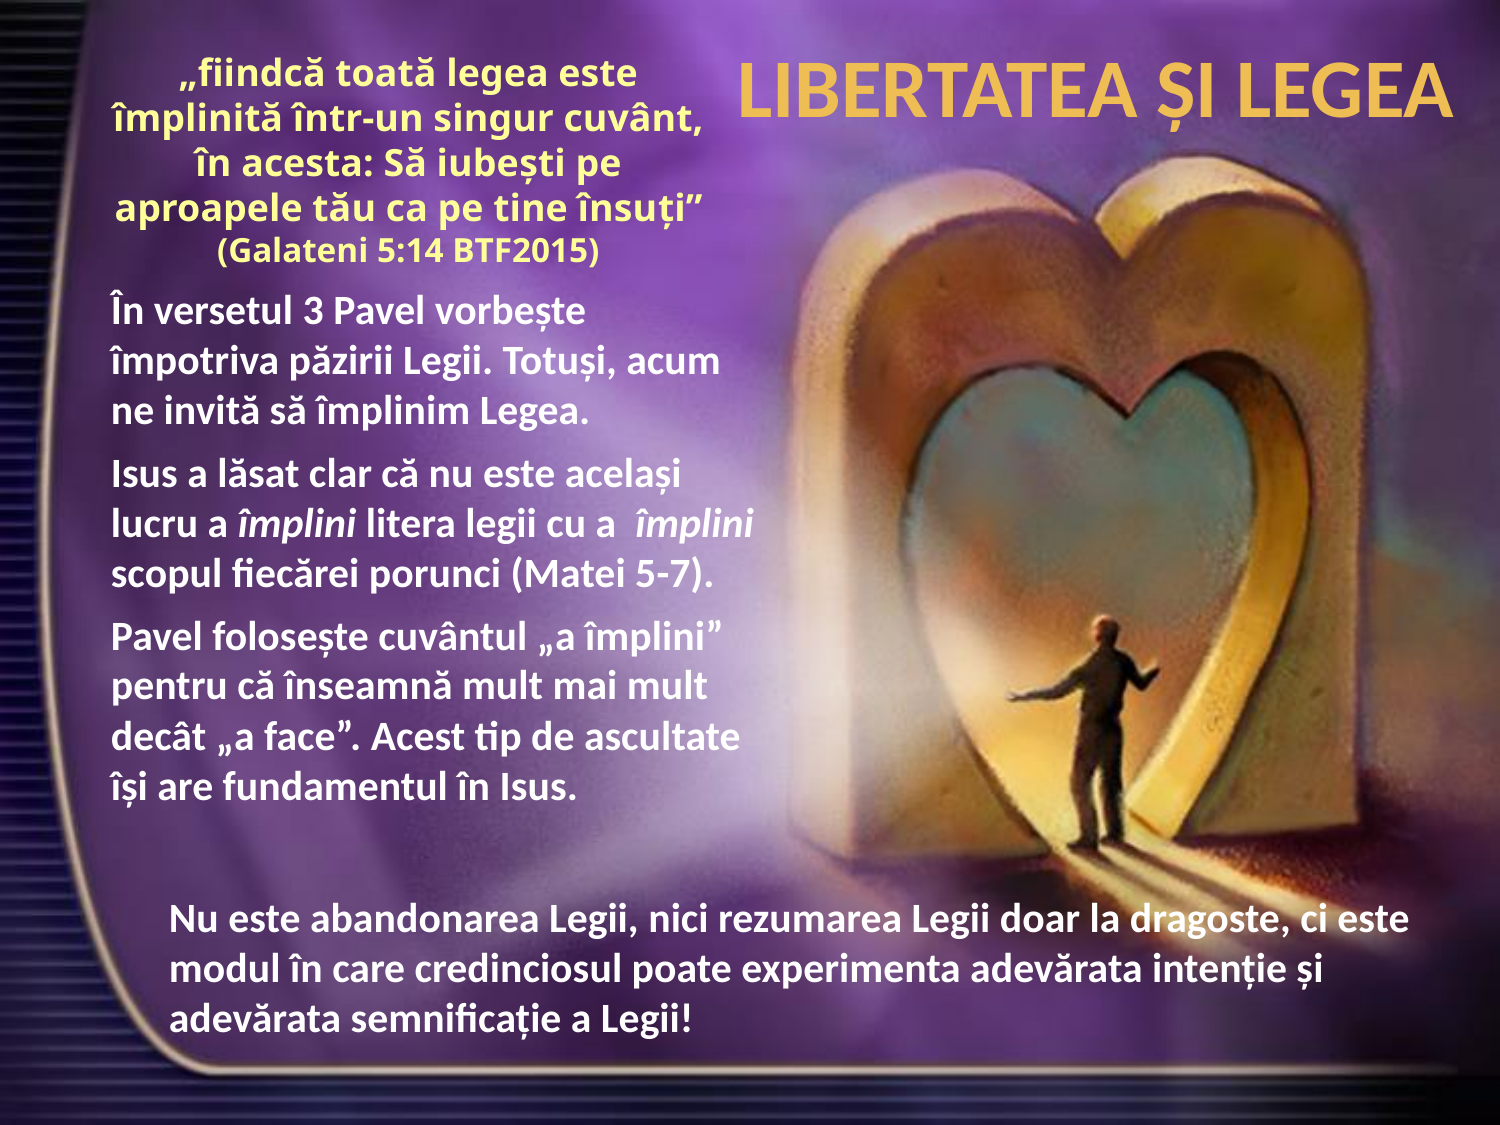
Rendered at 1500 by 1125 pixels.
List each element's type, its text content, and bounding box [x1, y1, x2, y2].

text_box Nu este abandonarea Legii, nici rezumarea Legii doar la dragoste, ci este modul în care credinciosul poate experimenta adevărata intenție și adevărata semnificație a Legii! [154, 883, 1489, 1049]
text_box LIBERTATEA ȘI LEGEA [691, 27, 1500, 142]
text_box În versetul 3 Pavel vorbește împotriva păzirii Legii. Totuși, acum ne invită să împlinim Legea. Isus a lăsat clar că nu este același lucru a împlini litera legii cu a împlini scopul fiecărei porunci (Matei 5-7). Pavel folosește cuvântul „a împlini” pentru că înseamnă mult mai mult decât „a face”. Acest tip de ascultate își are fundamentul în Isus. [96, 275, 779, 816]
text_box „fiindcă toată legea este împlinită într-un singur cuvânt, în acesta: Să iubești pe aproapele tău ca pe tine însuți” (Galateni 5:14 BTF2015) [96, 41, 721, 275]
picture [0, 0, 1500, 1125]
